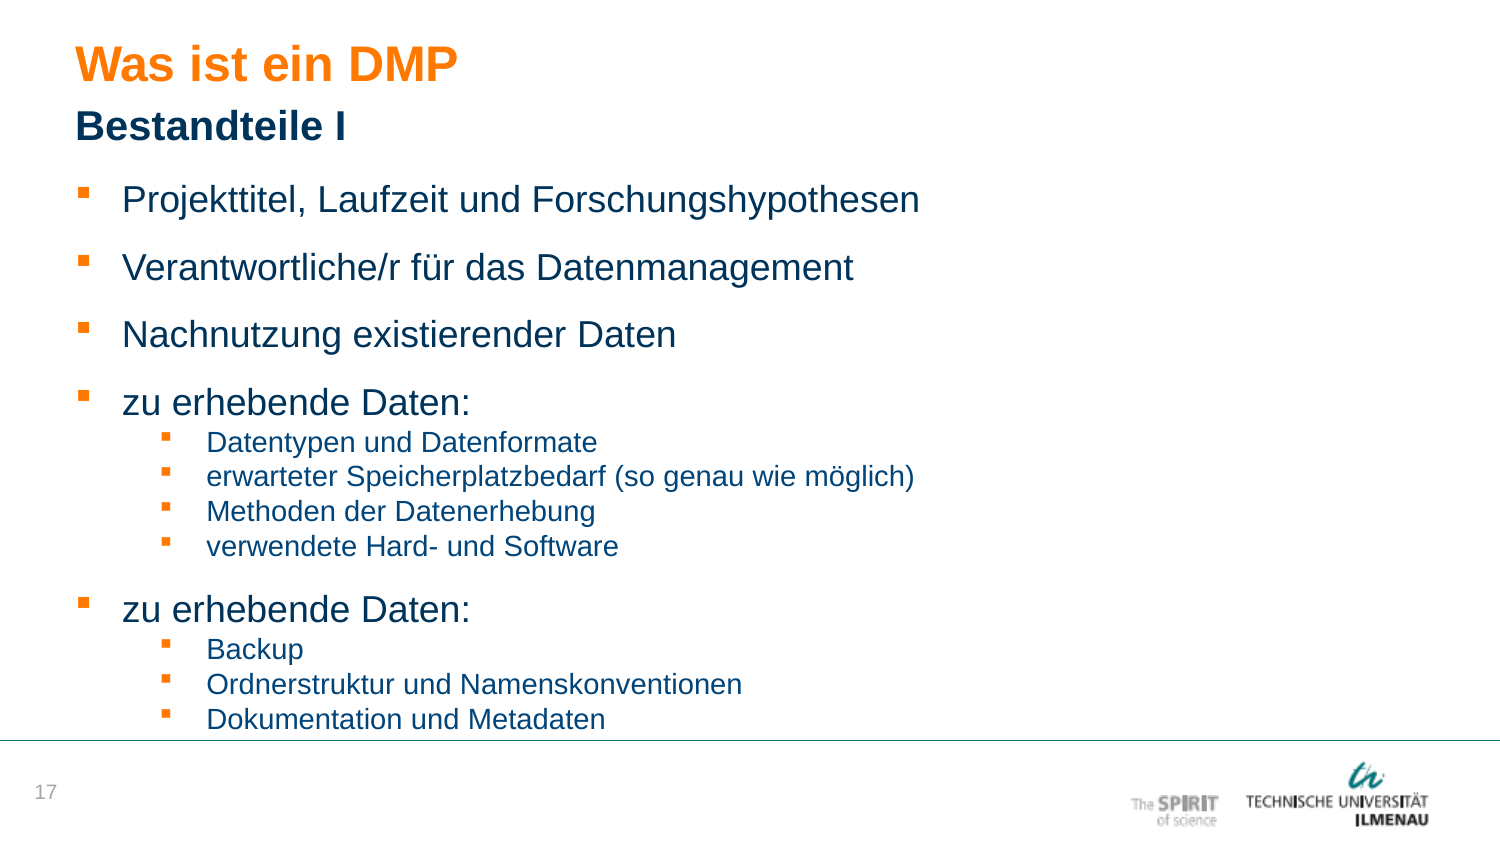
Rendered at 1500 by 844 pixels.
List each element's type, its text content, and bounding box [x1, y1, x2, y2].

text_box Bestandteile I [74, 104, 1087, 173]
slide_number 17 [34, 768, 116, 814]
list Projekttitel, Laufzeit und Forschungshypothesen Verantwortliche/r für das Datenmanagement Nachnutzung existierender Daten zu erhebende Daten: Datentypen und Datenformate erwarteter Speicherplatzbedarf (so genau wie möglich) Methoden der Datenerhebung verwendete Hard- und Software zu erhebende Daten: Backup Ordnerstruktur und Namenskonventionen Dokumentation und Metadaten [75, 152, 1387, 693]
list Was ist ein DMP [75, 38, 1425, 95]
